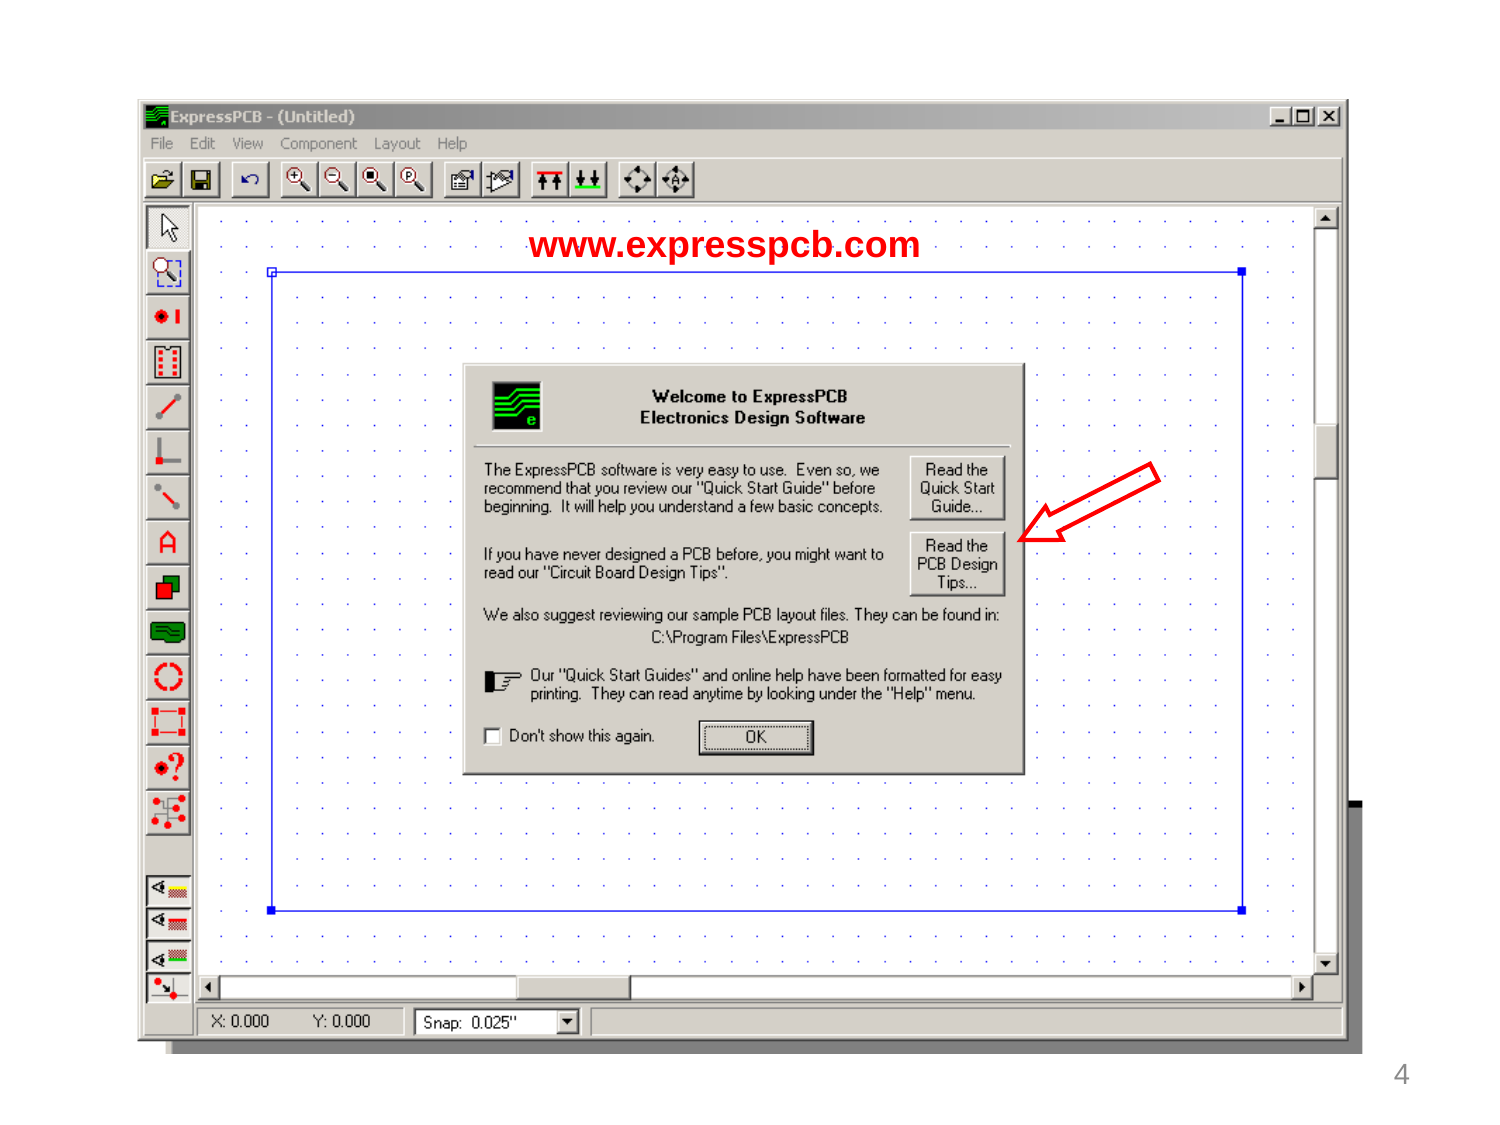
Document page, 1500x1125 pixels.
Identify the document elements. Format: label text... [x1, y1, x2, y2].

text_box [124, 99, 1363, 1055]
slide_number 4 [1074, 1042, 1425, 1103]
